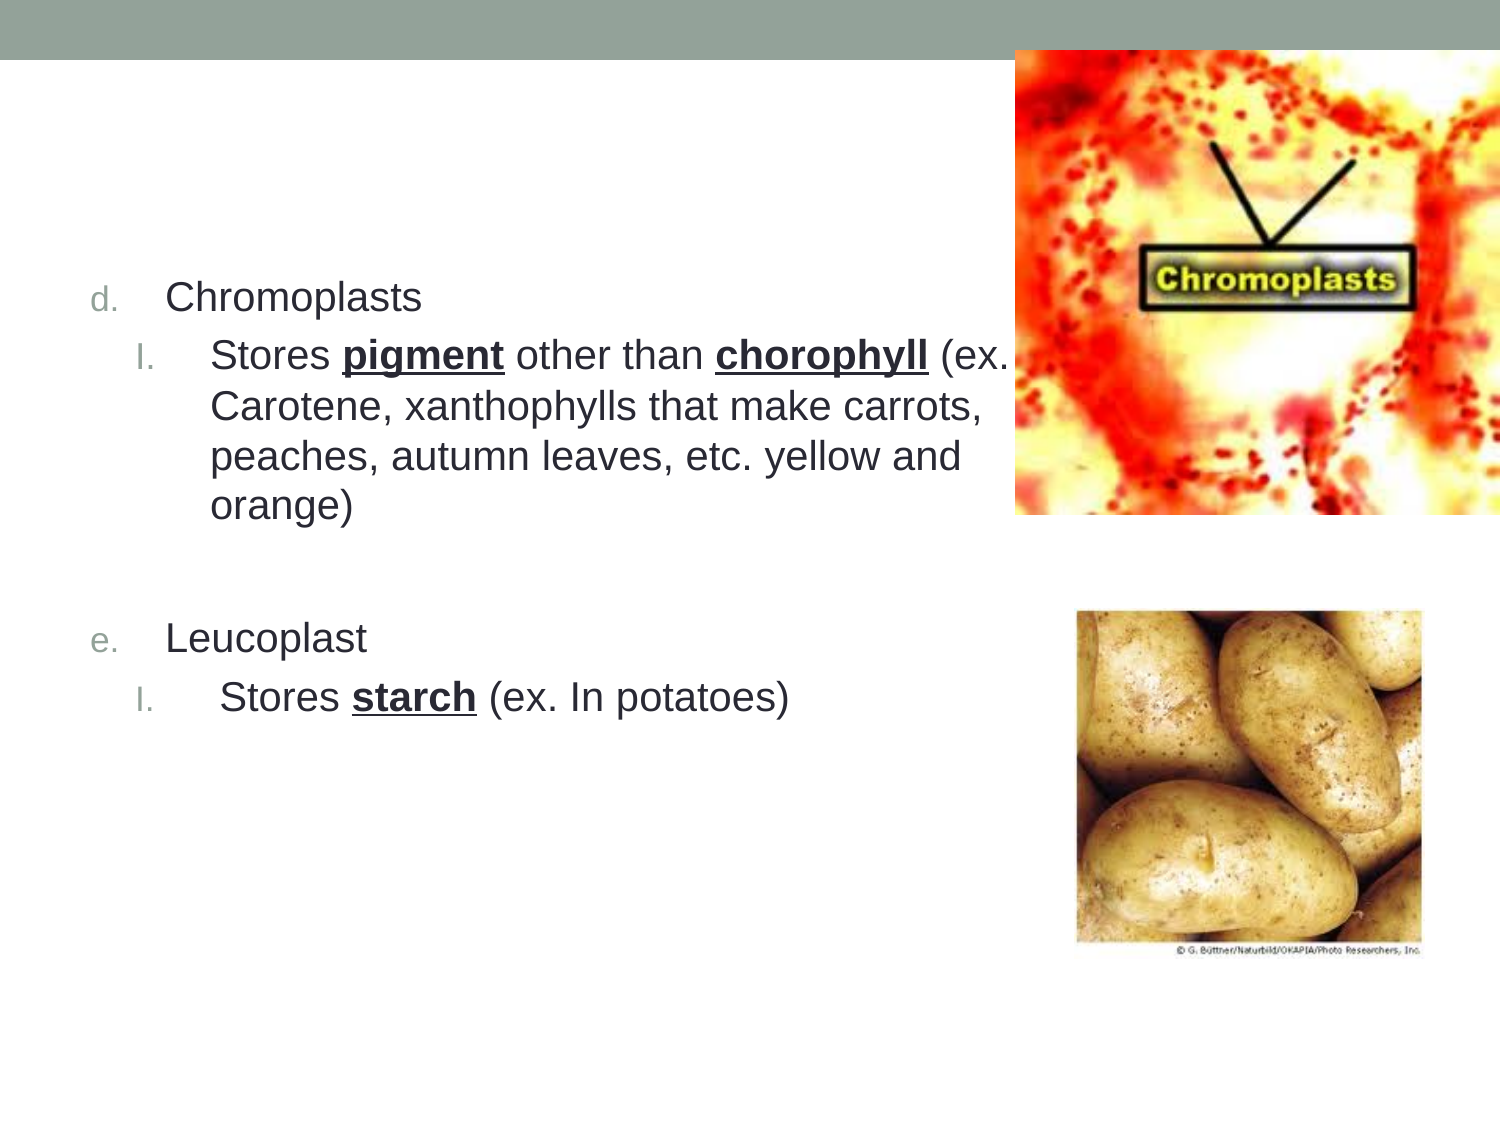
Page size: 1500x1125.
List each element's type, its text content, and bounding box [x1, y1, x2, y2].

list Chromoplasts Stores pigment other than chorophyll (ex. Carotene, xanthophylls that make carrots, peaches, autumn leaves, etc. yellow and orange) Leucoplast Stores starch (ex. In potatoes) [75, 262, 1026, 1063]
picture [1074, 608, 1426, 959]
picture [1015, 50, 1500, 515]
